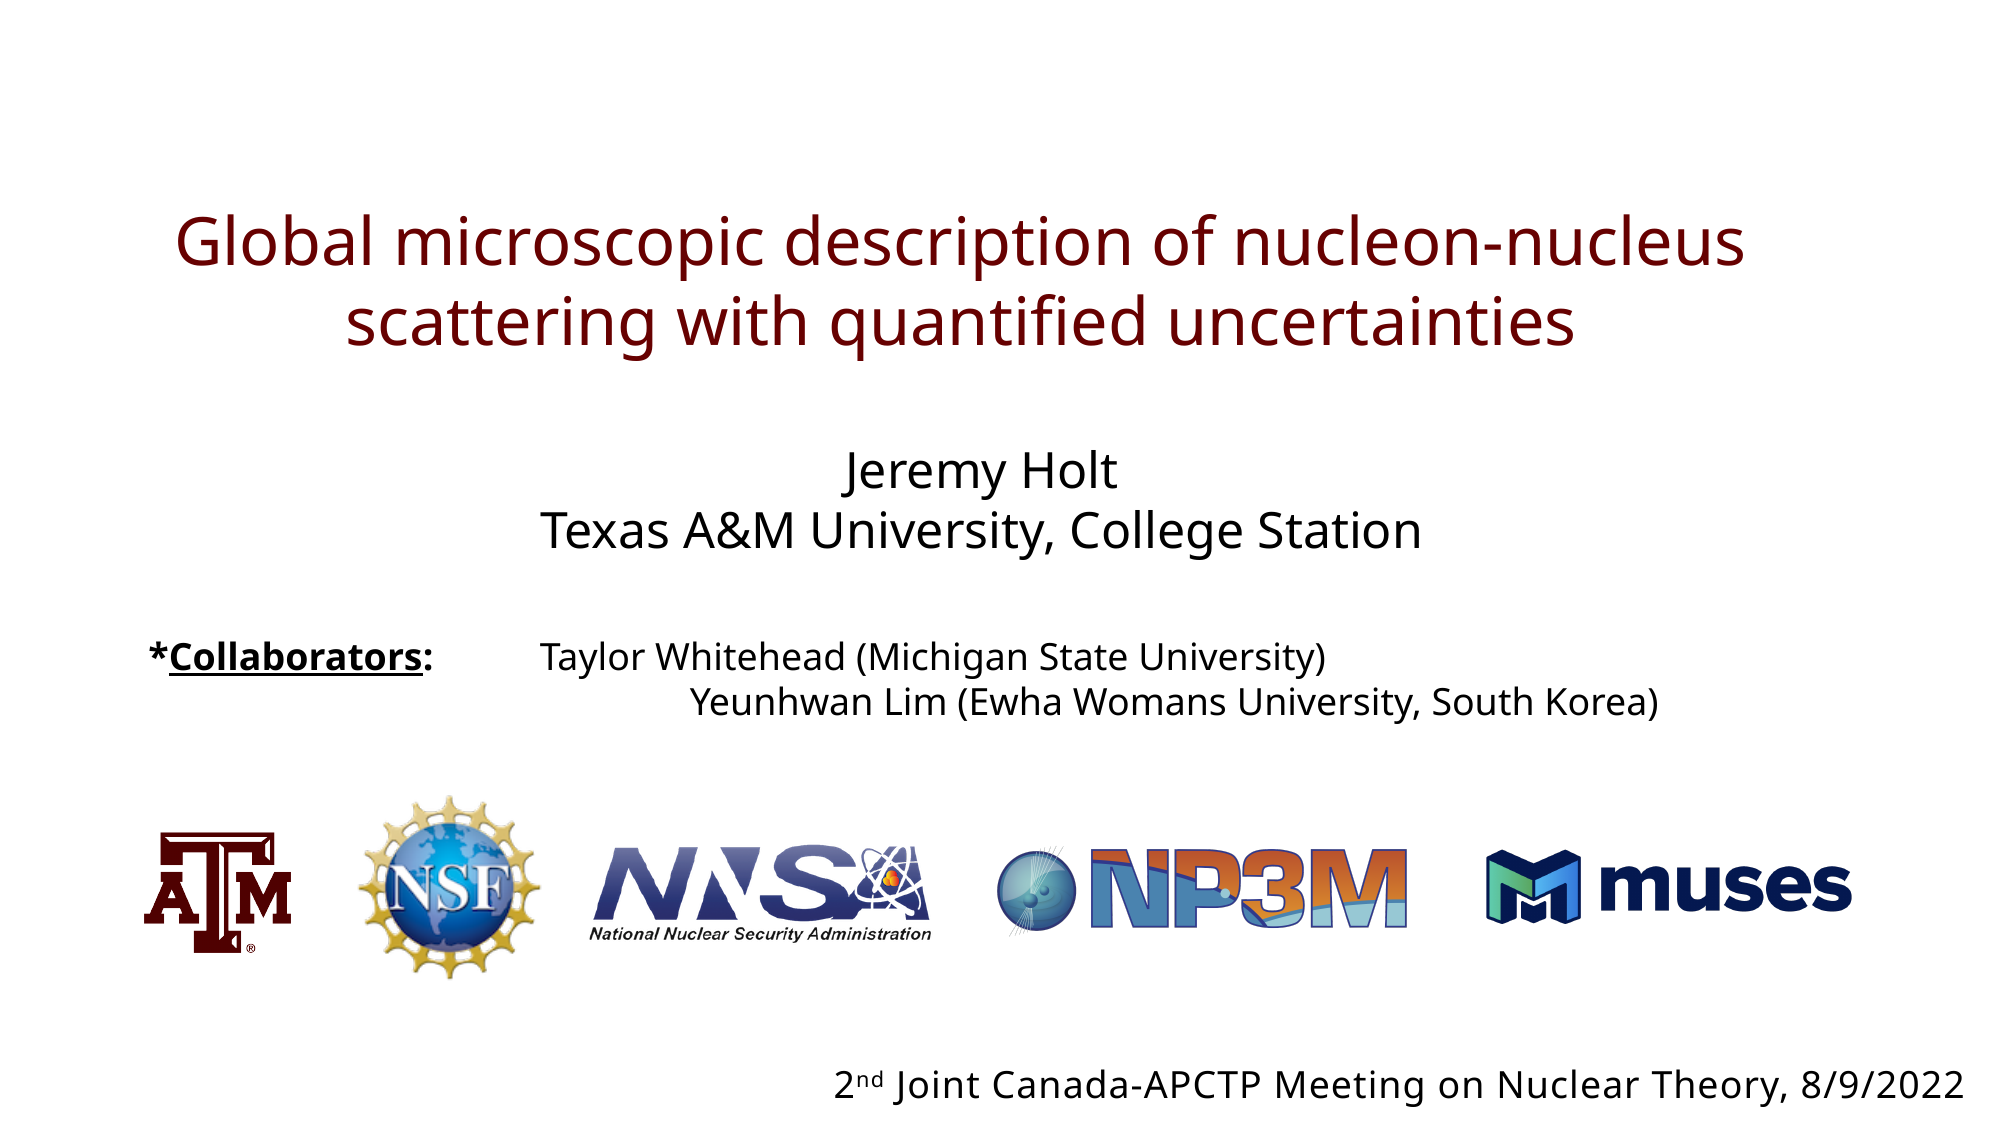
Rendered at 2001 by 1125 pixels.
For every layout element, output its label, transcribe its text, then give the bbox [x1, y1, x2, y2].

picture [970, 823, 1440, 956]
text_box *Collaborators: Taylor Whitehead (Michigan State University) Yeunhwan Lim (Ewha Womans University, South Korea) [75, 625, 1824, 731]
picture [123, 798, 312, 987]
picture [572, 815, 947, 959]
picture [356, 793, 543, 982]
text_box Global microscopic description of nucleon-nucleus scattering with quantified uncertainties [123, 191, 1800, 367]
text_box 2nd Joint Canada-APCTP Meeting on Nuclear Theory, 8/9/2022 [268, 1053, 1982, 1114]
text_box Jeremy Holt Texas A&M University, College Station [416, 430, 1547, 566]
picture [1460, 820, 1873, 956]
